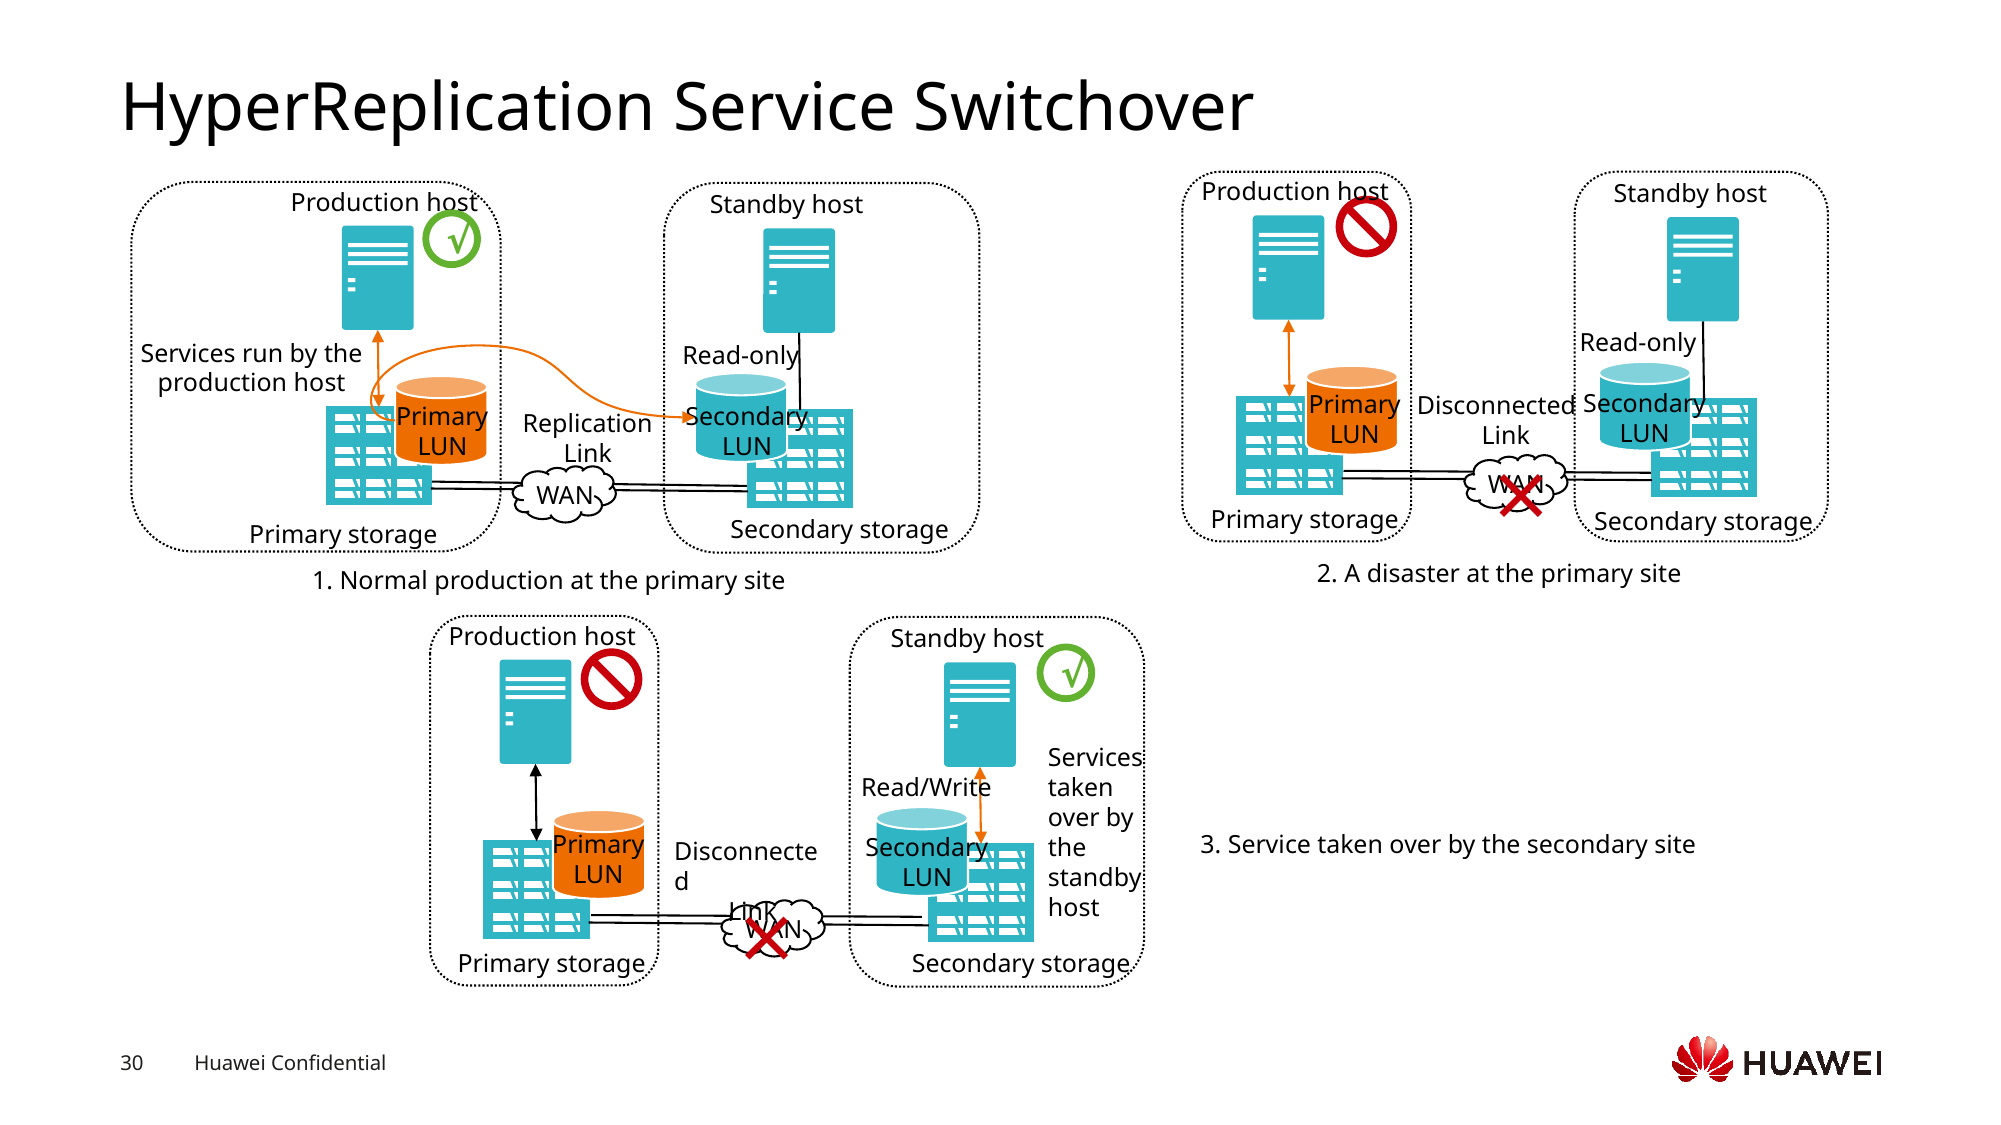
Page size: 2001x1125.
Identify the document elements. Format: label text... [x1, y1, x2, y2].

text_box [124, 178, 980, 602]
title HyperReplication Service Switchover [120, 73, 1880, 155]
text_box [1182, 168, 1828, 595]
picture [1672, 1036, 1881, 1082]
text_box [430, 612, 1745, 987]
